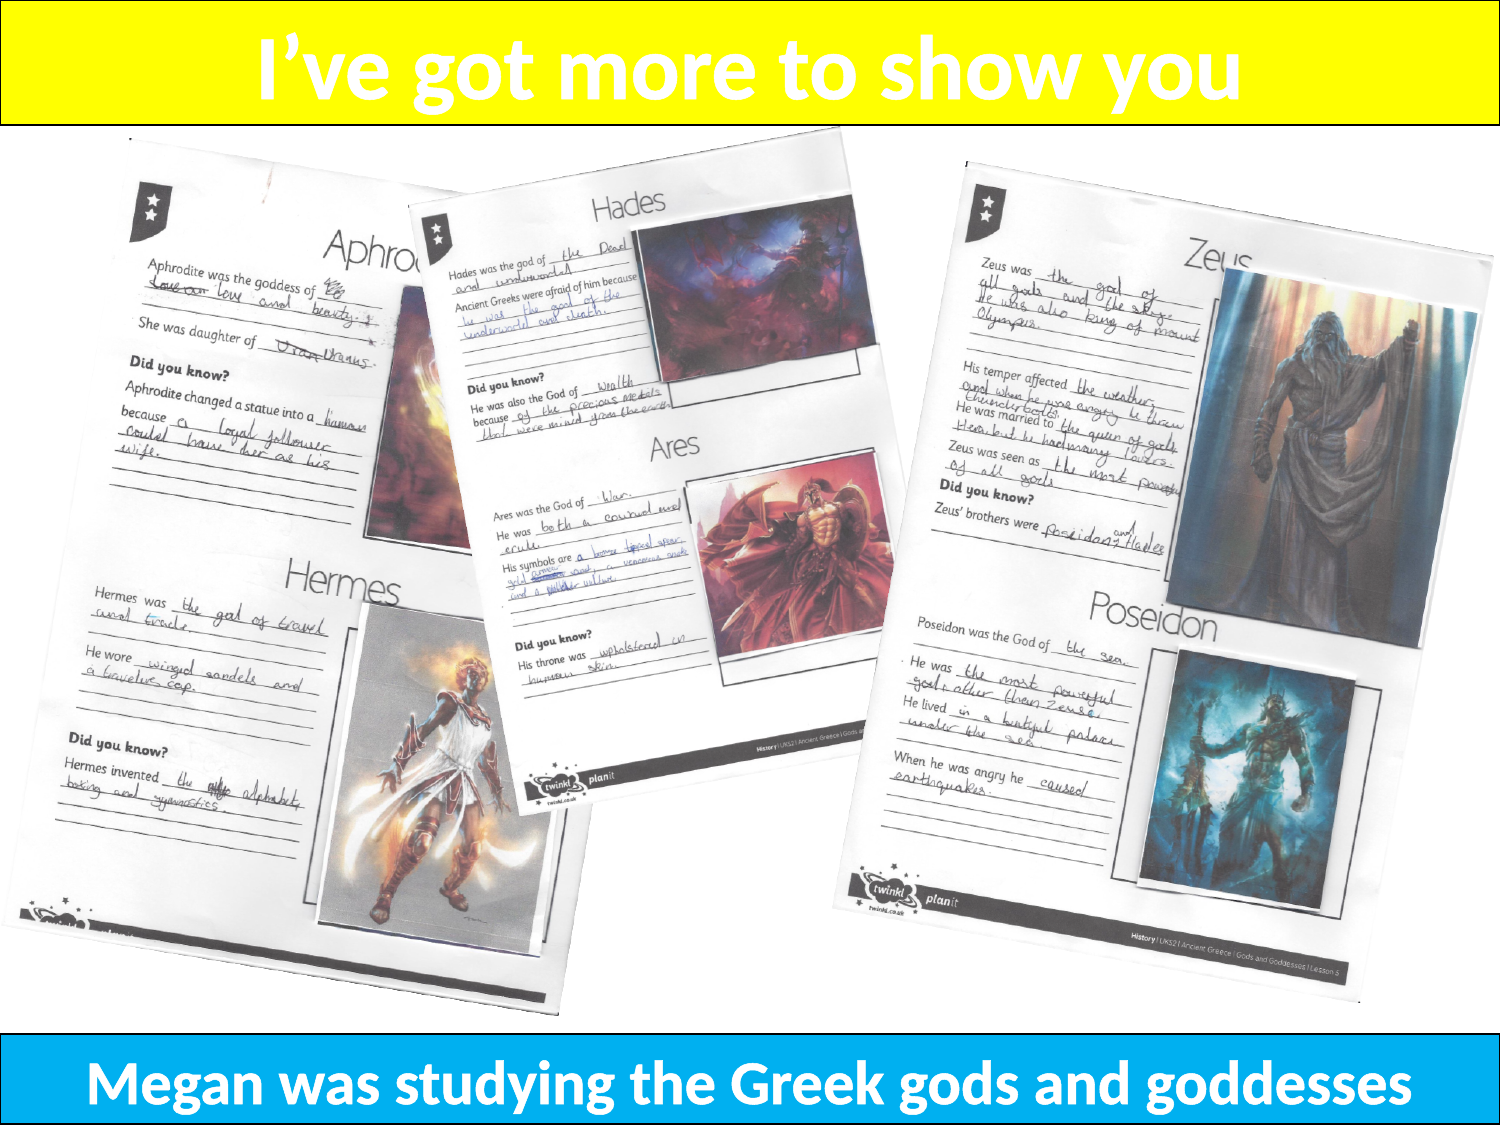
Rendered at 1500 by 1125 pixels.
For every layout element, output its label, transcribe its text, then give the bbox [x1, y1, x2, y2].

text_box Megan was studying the Greek gods and goddesses [0, 1034, 1500, 1124]
picture [1, 127, 1494, 1015]
text_box I’ve got more to show you [0, 0, 1500, 125]
